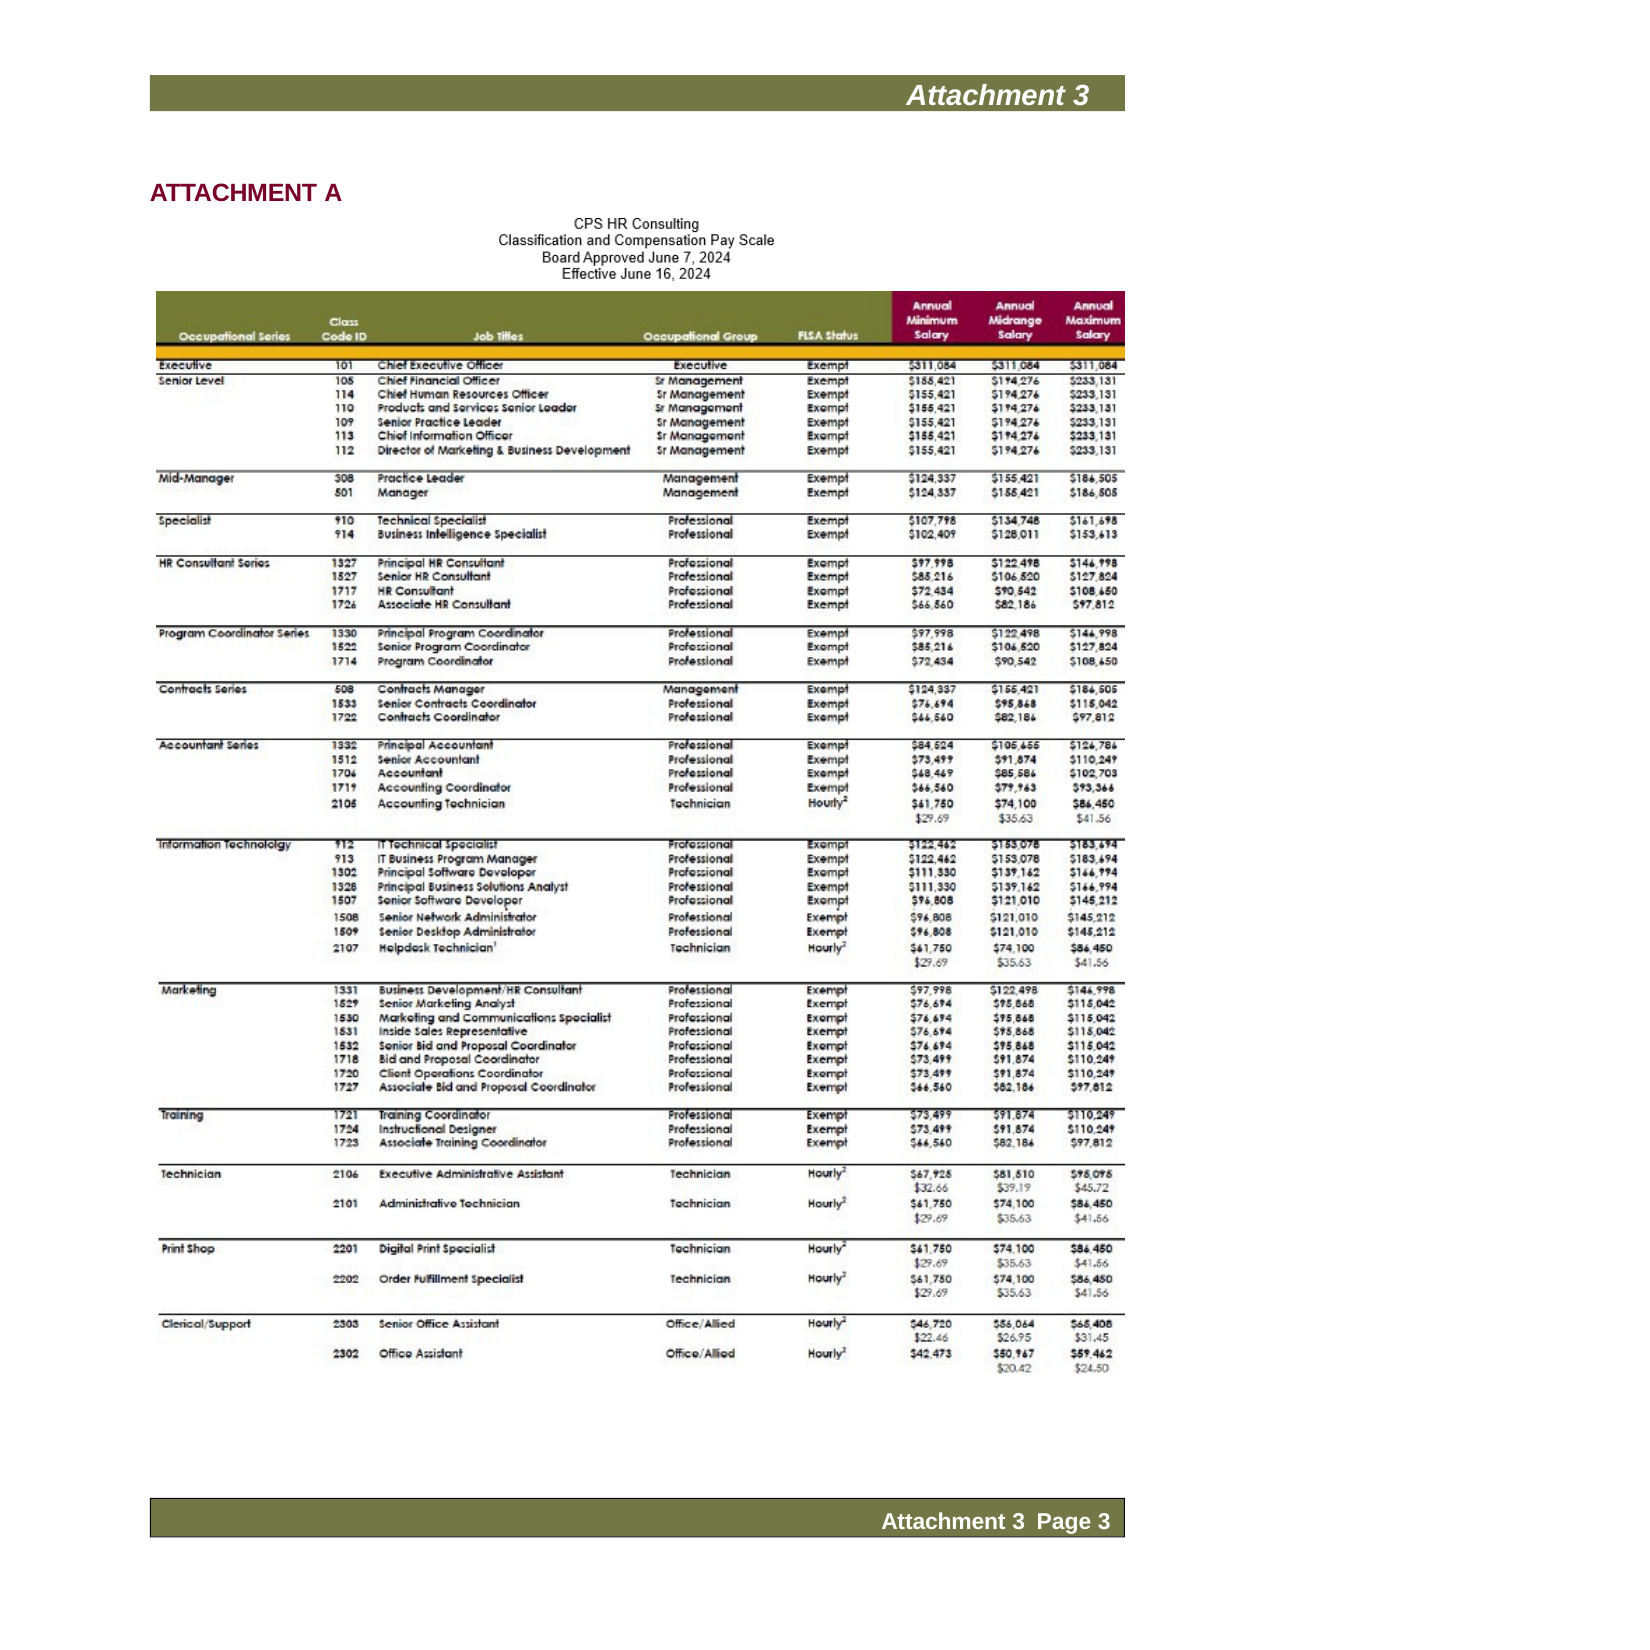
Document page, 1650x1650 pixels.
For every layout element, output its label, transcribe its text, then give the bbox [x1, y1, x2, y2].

slide_number Attachment 3 Page 3 [872, 1506, 1133, 1650]
picture [156, 291, 1126, 1374]
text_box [149, 1497, 1126, 1538]
text_box Attachment 3 [149, 75, 1125, 112]
text_box ATTACHMENT A [147, 174, 350, 207]
picture [499, 217, 774, 281]
